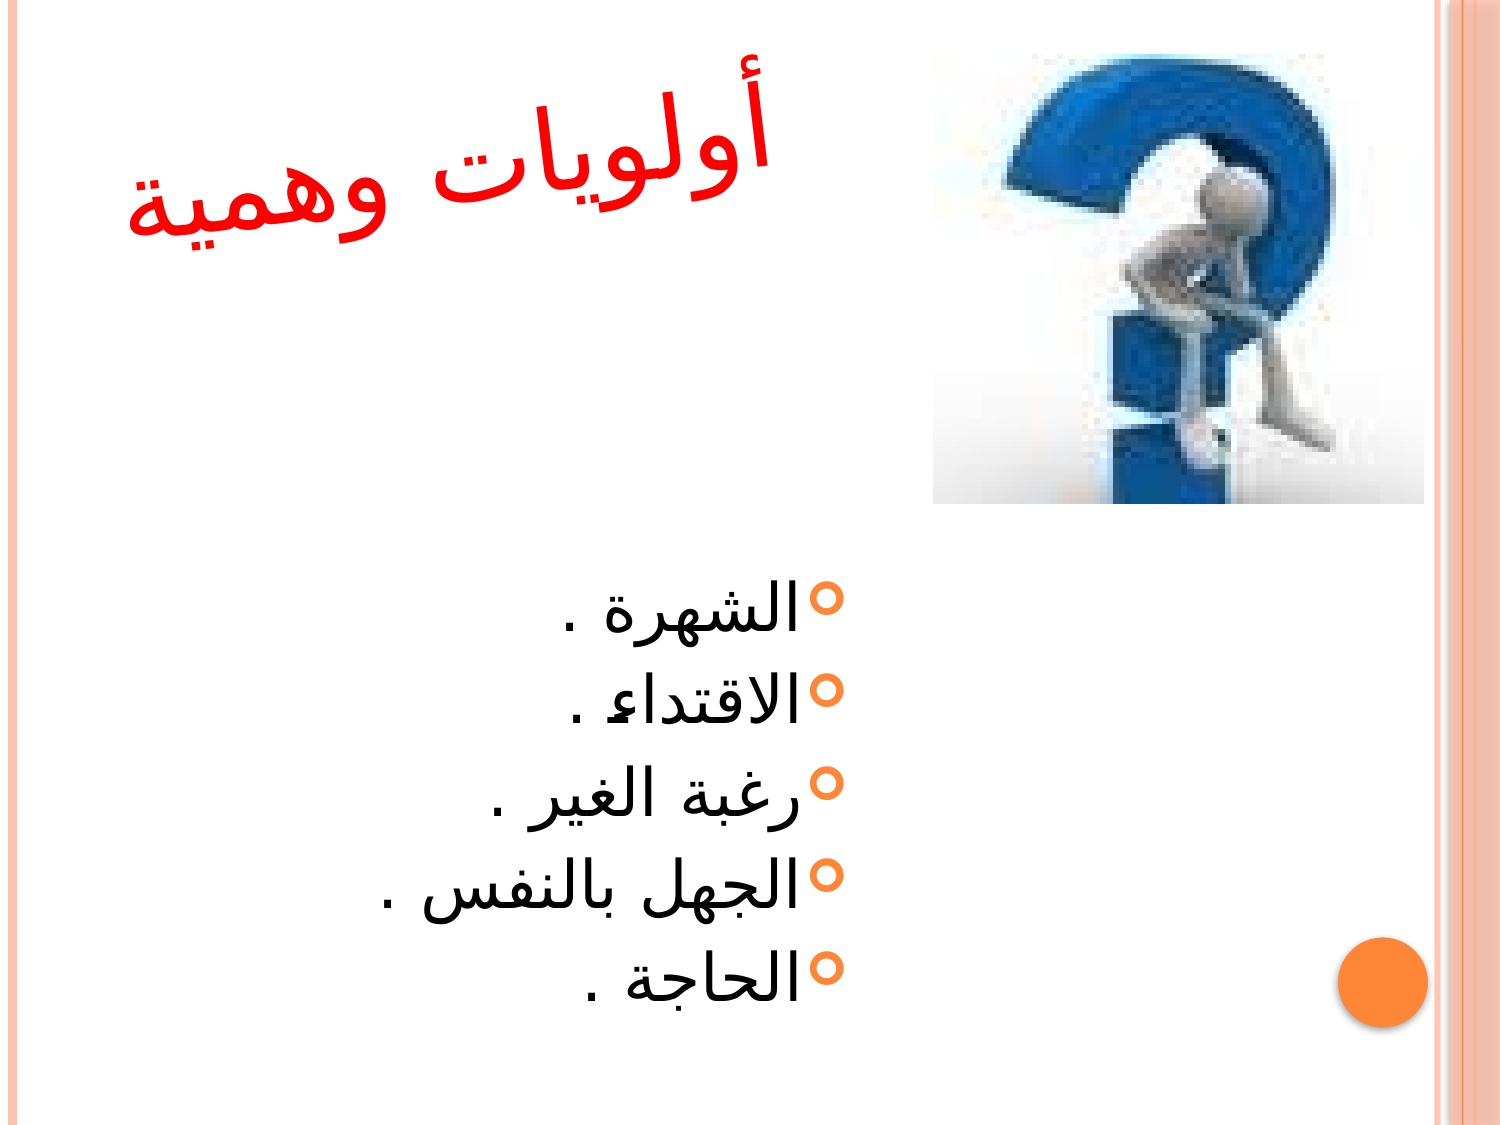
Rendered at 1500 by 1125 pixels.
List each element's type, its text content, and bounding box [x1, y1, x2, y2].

list الشهرة . الاقتداء . رغبة الغير . الجهل بالنفس . الحاجة . [62, 557, 863, 1024]
text_box أولويات وهمية [60, 43, 797, 279]
picture [933, 54, 1424, 504]
